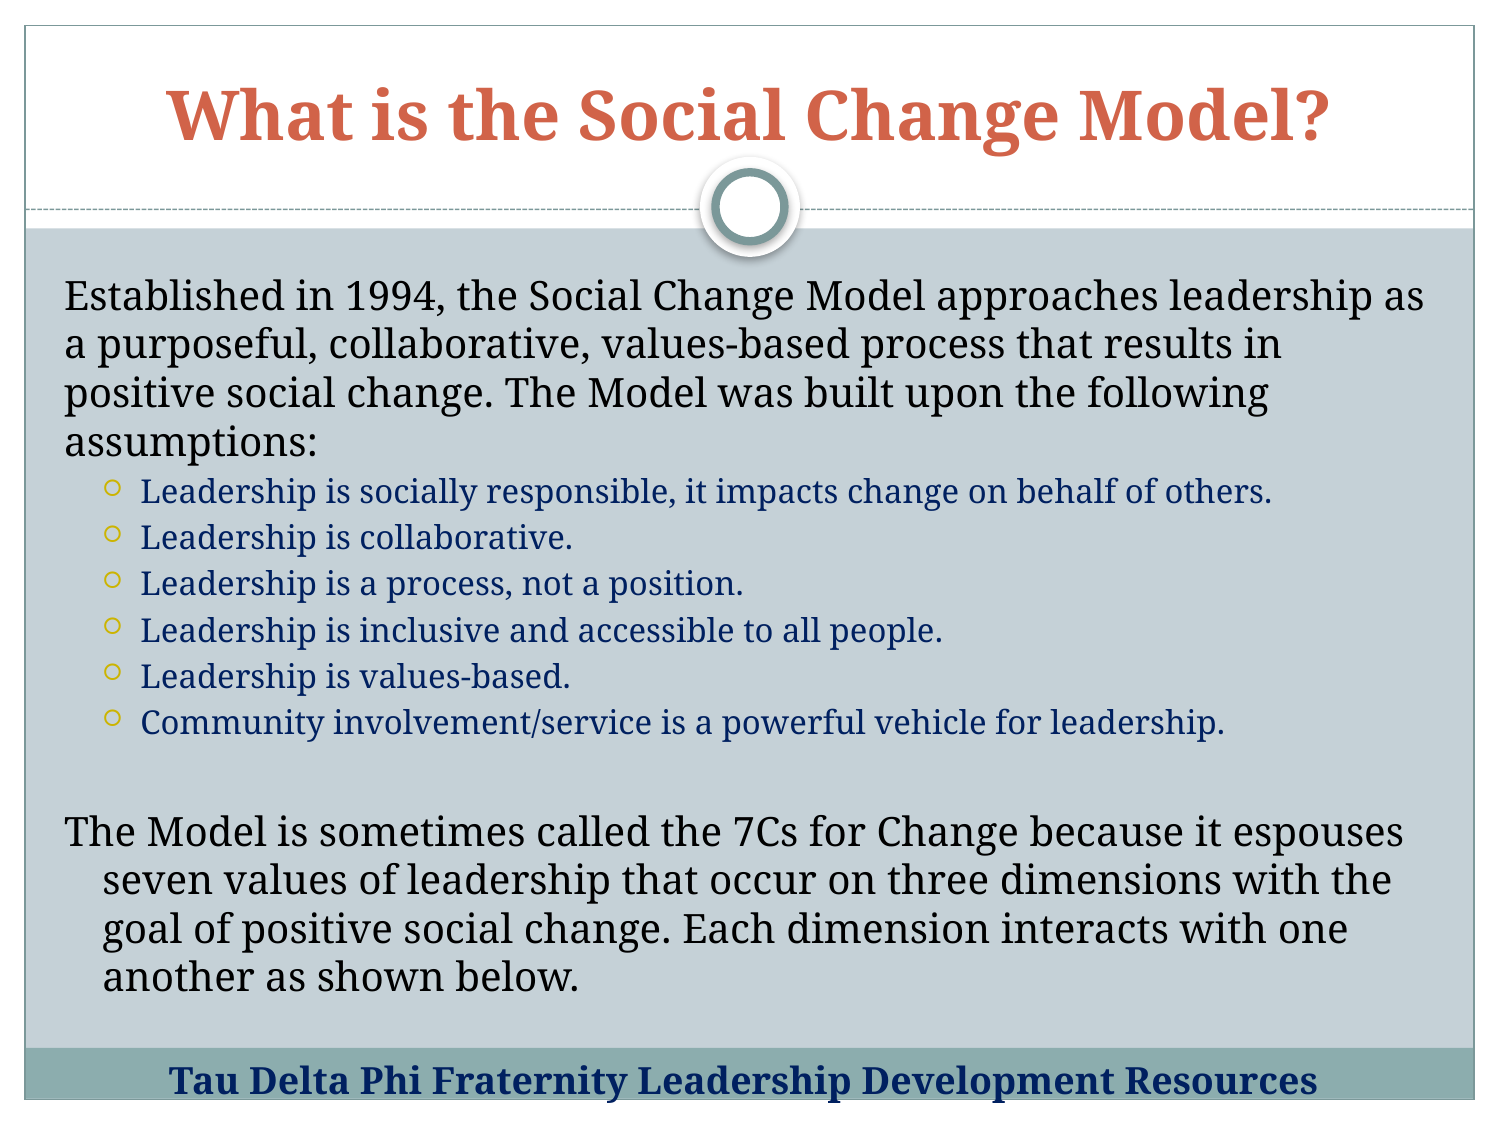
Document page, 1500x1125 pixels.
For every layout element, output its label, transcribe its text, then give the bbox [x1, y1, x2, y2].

text_box Tau Delta Phi Fraternity Leadership Development Resources [50, 1049, 1438, 1110]
list Established in 1994, the Social Change Model approaches leadership as a purposeful, collaborative, values-based process that results in positive social change. The Model was built upon the following assumptions: Leadership is socially responsible, it impacts change on behalf of others. Leadership is collaborative. Leadership is a process, not a position. Leadership is inclusive and accessible to all people. Leadership is values-based. Community involvement/service is a powerful vehicle for leadership. The Model is sometimes called the 7Cs for Change because it espouses seven values of leadership that occur on three dimensions with the goal of positive social change. Each dimension interacts with one another as shown below. [49, 262, 1445, 1013]
title What is the Social Change Model? [49, 37, 1450, 162]
